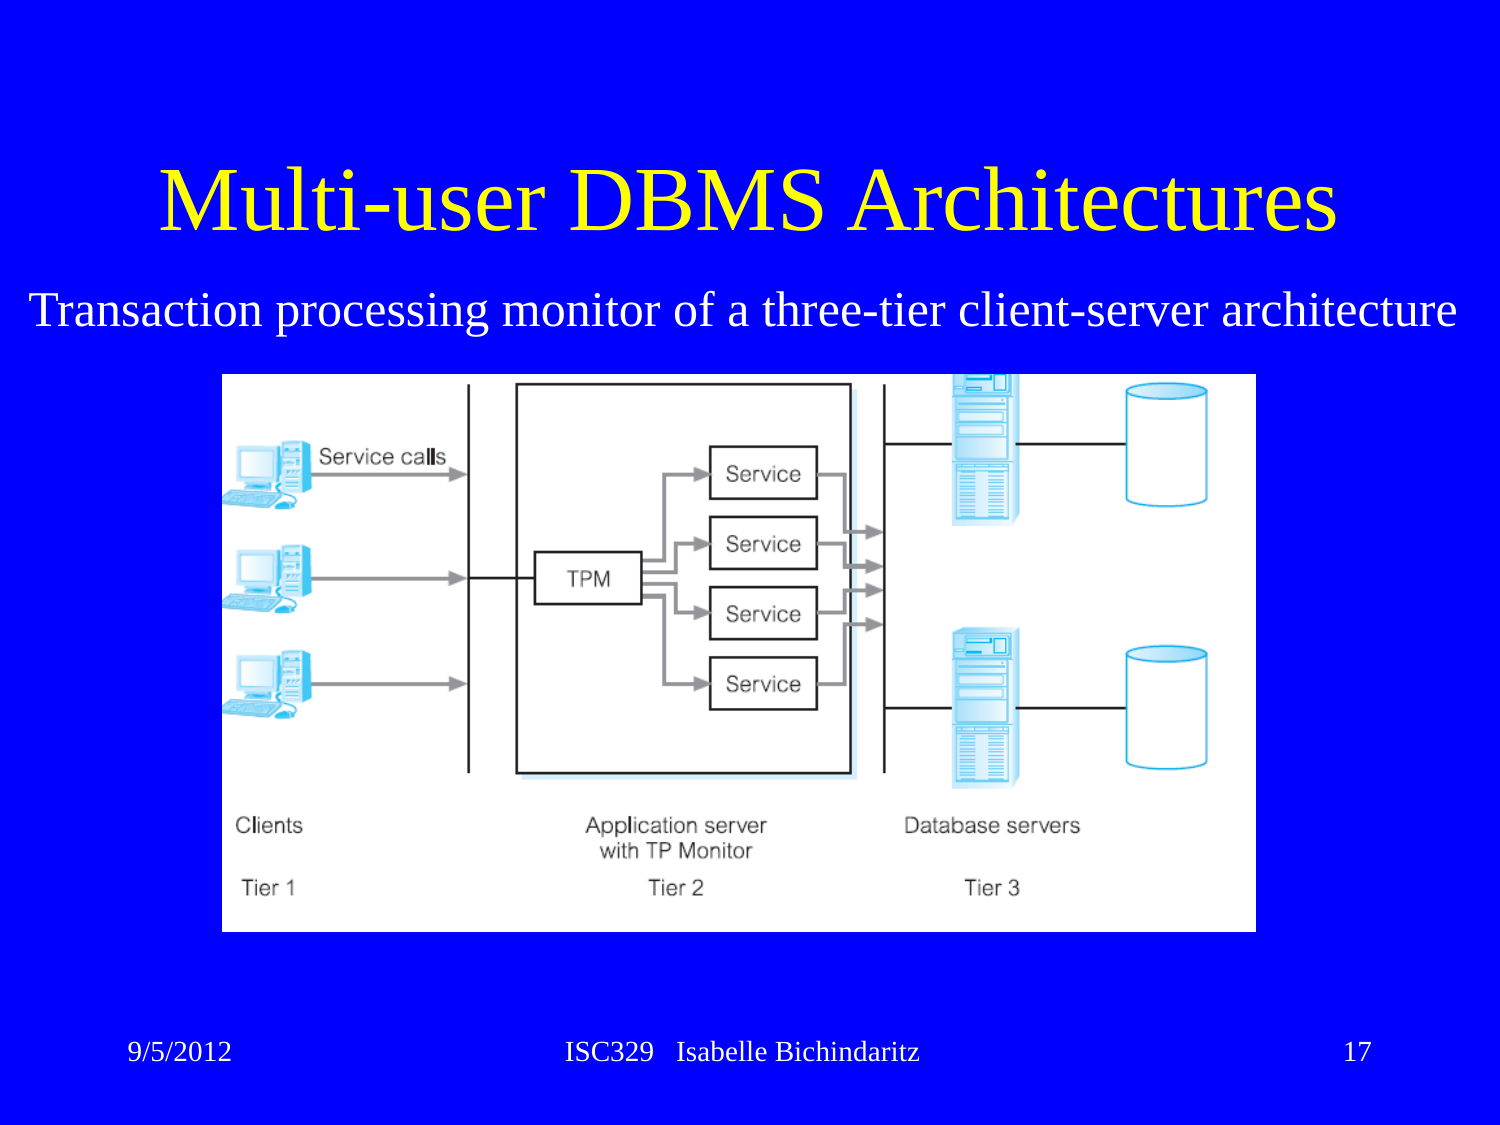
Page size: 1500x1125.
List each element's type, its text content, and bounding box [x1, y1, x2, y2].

picture [222, 374, 1256, 932]
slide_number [112, 1024, 426, 1101]
text_box Transaction processing monitor of a three-tier client-server architecture [0, 269, 1500, 345]
slide_number 17 [1074, 1024, 1388, 1101]
title Multi-user DBMS Architectures [112, 99, 1388, 269]
footer ISC329 Isabelle Bichindaritz [512, 1024, 988, 1101]
